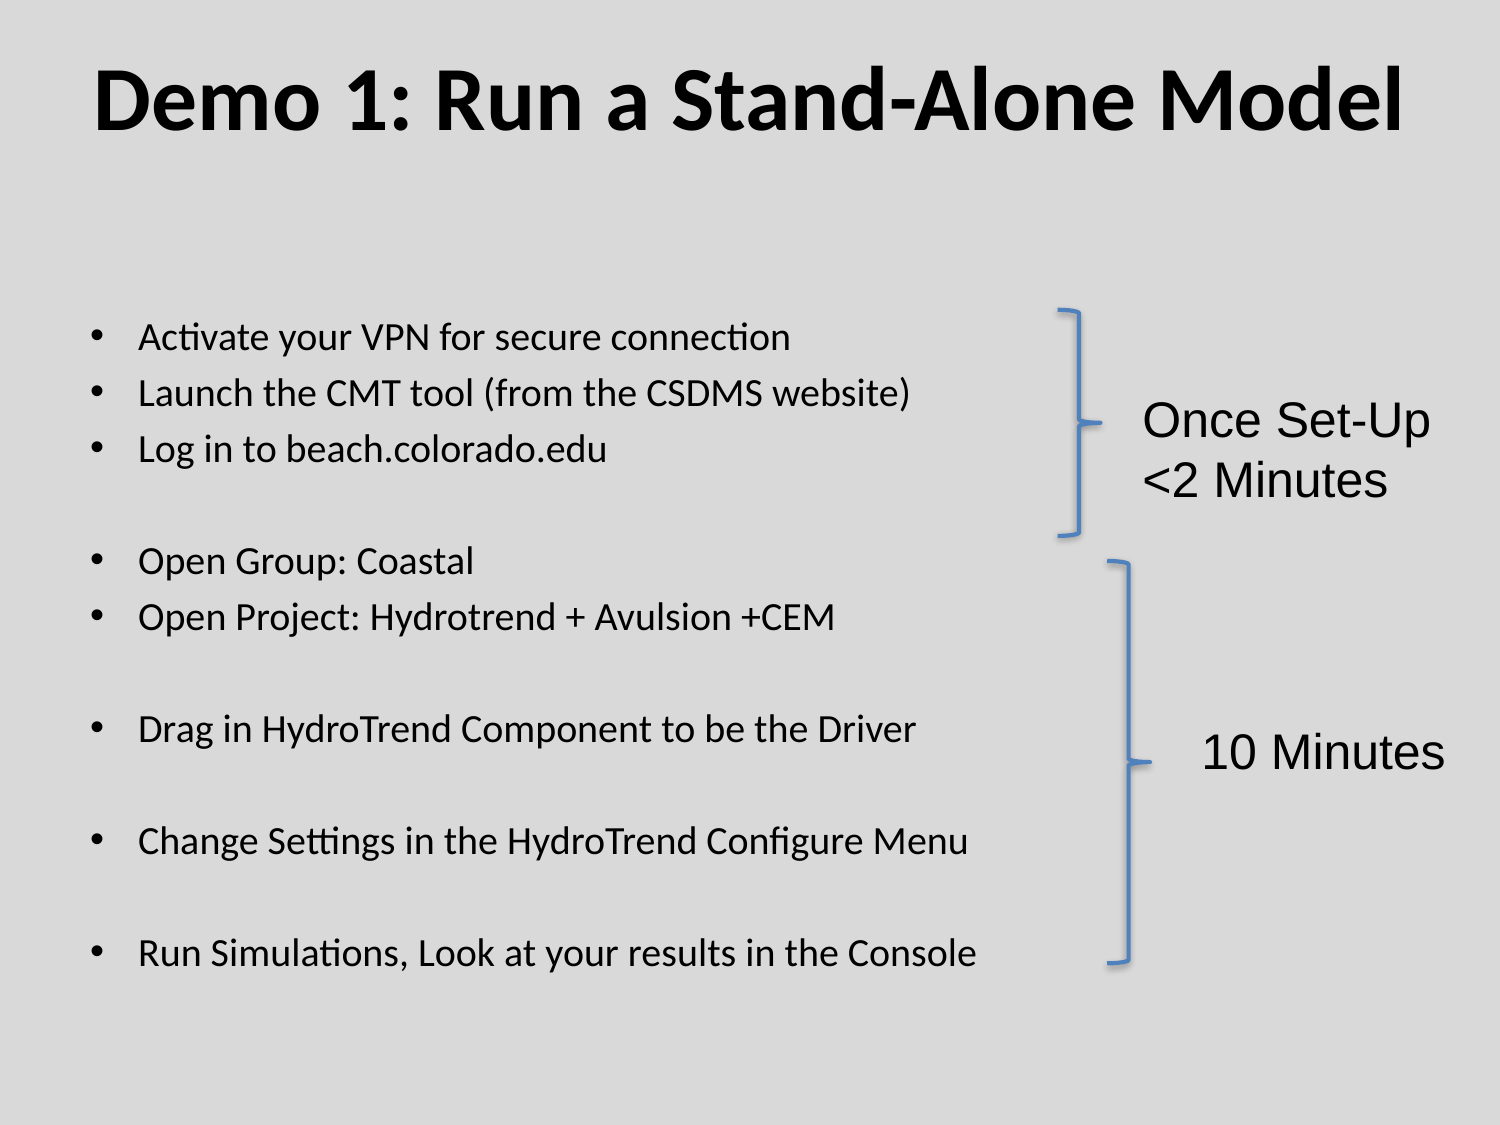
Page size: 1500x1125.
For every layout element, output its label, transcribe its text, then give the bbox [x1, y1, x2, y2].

list Activate your VPN for secure connection Launch the CMT tool (from the CSDMS website) Log in to beach.colorado.edu Open Group: Coastal Open Project: Hydrotrend + Avulsion +CEM Drag in HydroTrend Component to be the Driver Change Settings in the HydroTrend Configure Menu Run Simulations, Look at your results in the Console [74, 247, 1426, 990]
text_box Once Set-Up <2 Minutes [1127, 380, 1447, 516]
title Demo 1: Run a Stand-Alone Model [74, 0, 1426, 189]
text_box [1107, 558, 1153, 966]
text_box 10 Minutes [1186, 712, 1461, 788]
text_box [1057, 307, 1103, 539]
